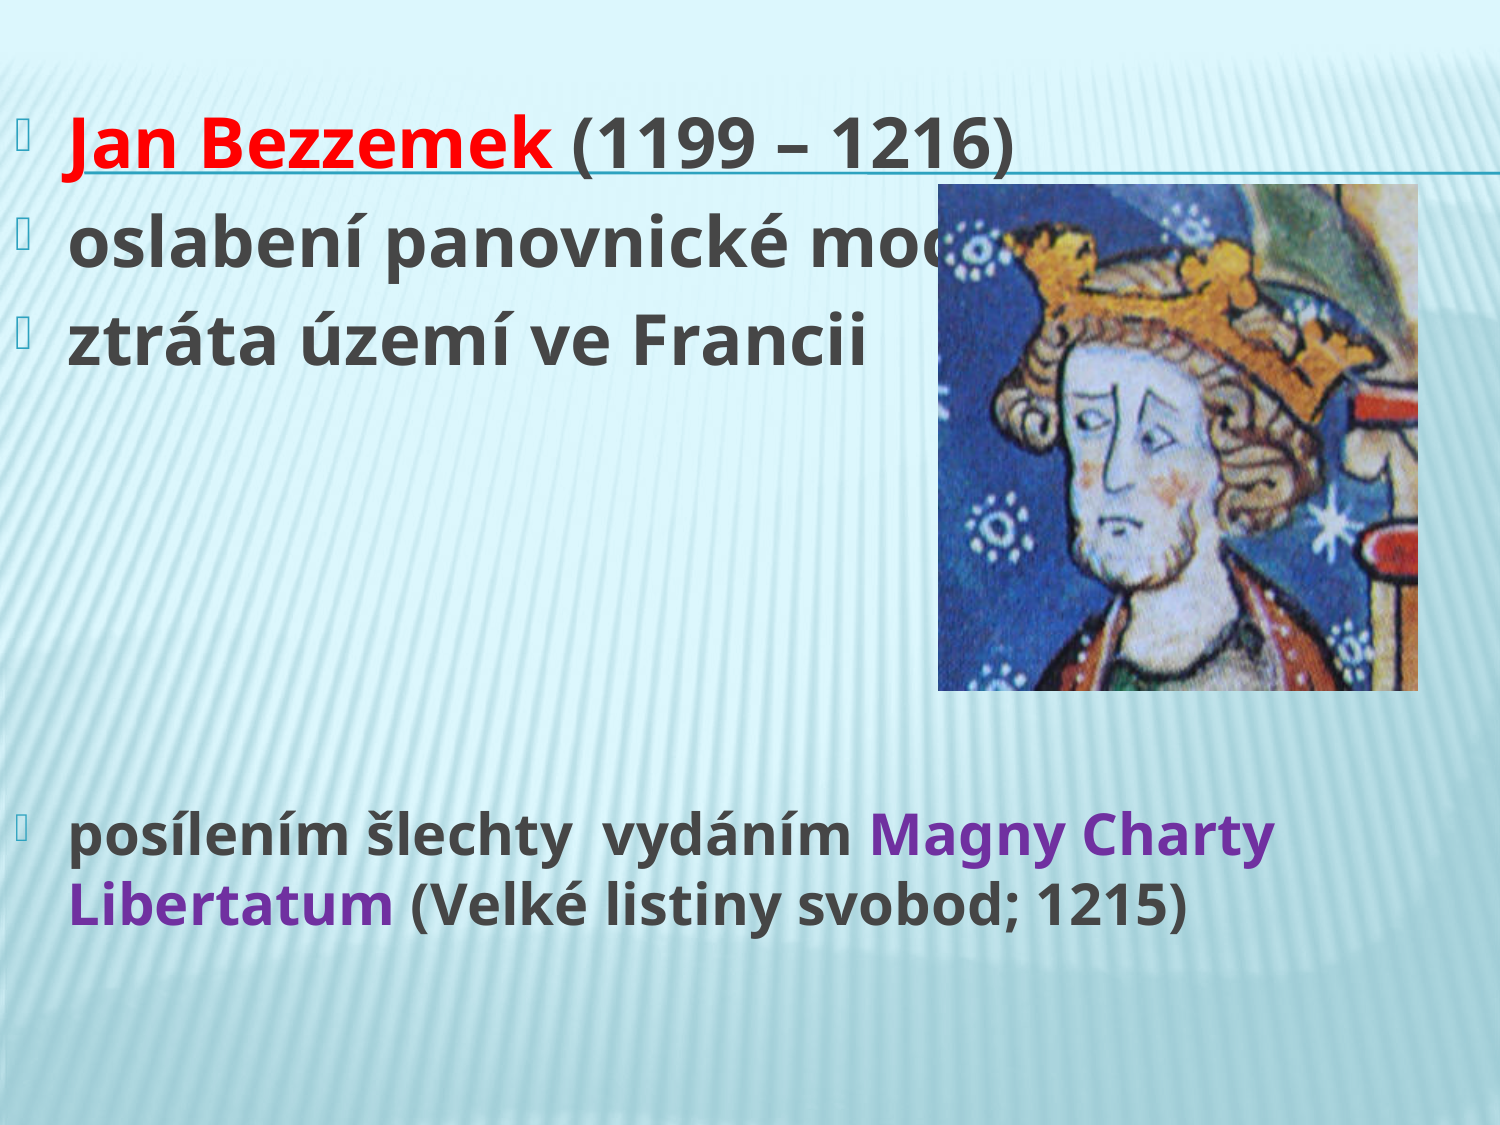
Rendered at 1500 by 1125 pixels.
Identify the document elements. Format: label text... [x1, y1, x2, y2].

picture [938, 184, 1418, 692]
list Jan Bezzemek (1199 – 1216) oslabení panovnické moci ztráta území ve Francii posílením šlechty vydáním Magny Charty Libertatum (Velké listiny svobod; 1215) [0, 90, 1500, 953]
